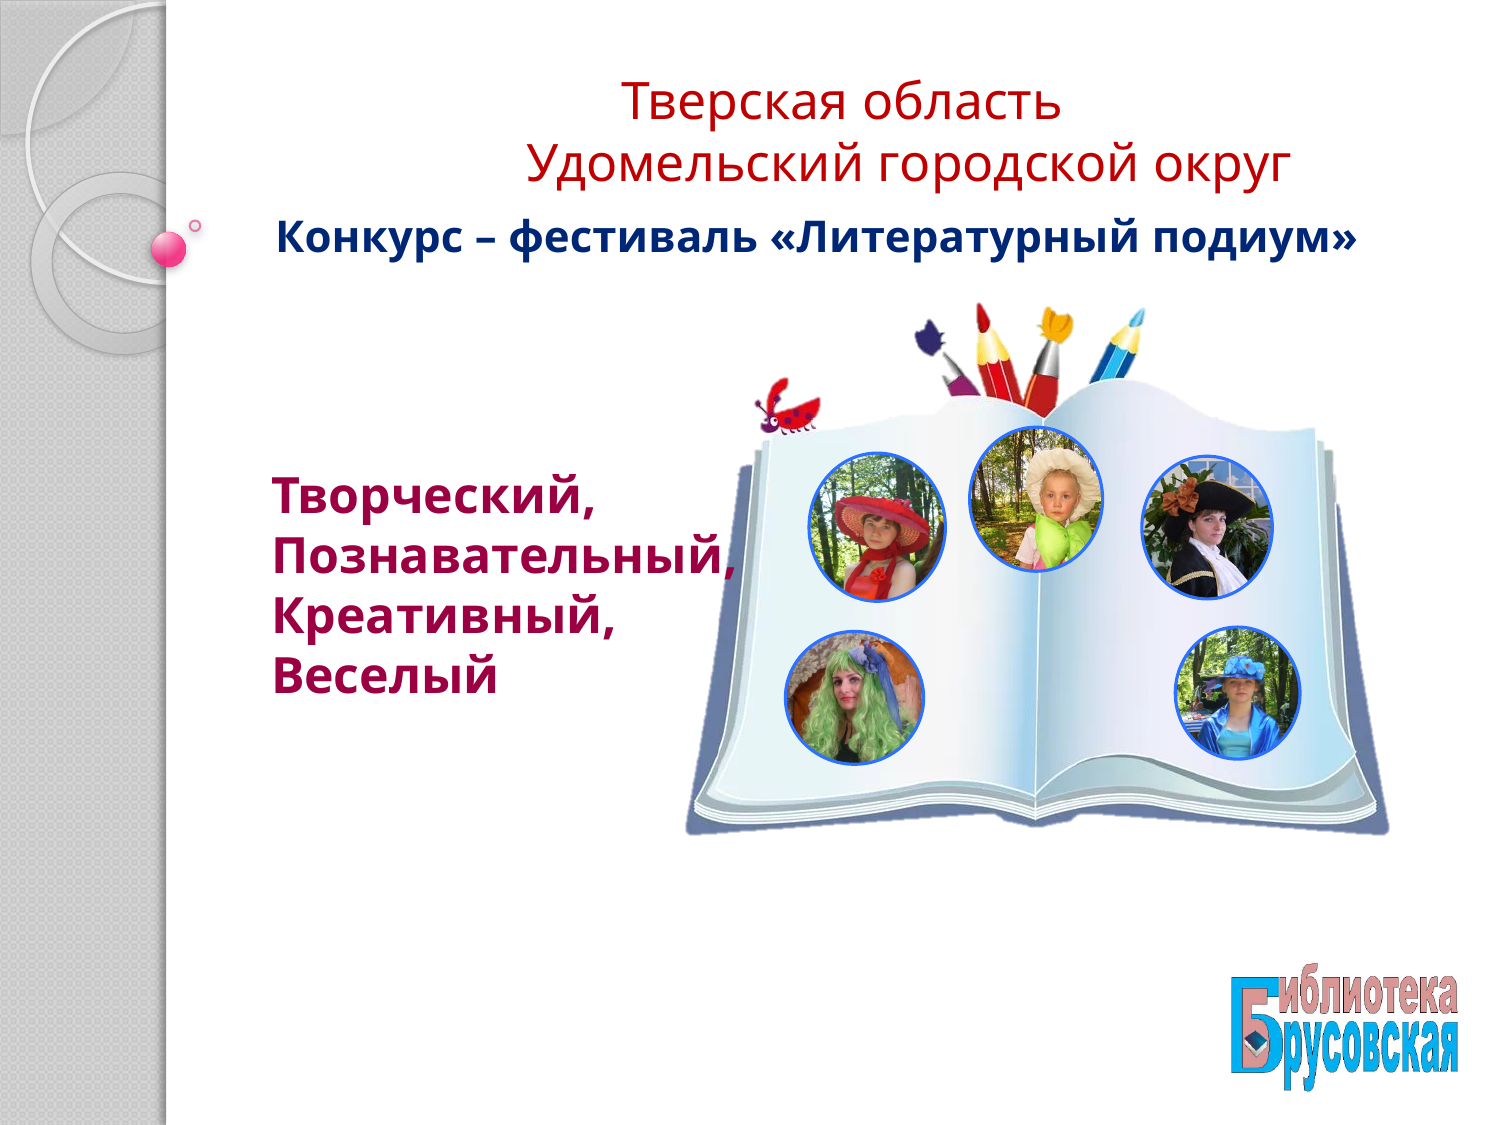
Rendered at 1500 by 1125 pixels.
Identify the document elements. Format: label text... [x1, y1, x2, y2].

picture [1210, 951, 1476, 1105]
text_box Творческий, Познавательный, Креативный, Веселый [256, 456, 671, 771]
title Тверская область Удомельский городской округ [234, 59, 1450, 301]
picture [678, 290, 1394, 843]
subtitle Конкурс – фестиваль «Литературный подиум» [256, 208, 1472, 302]
